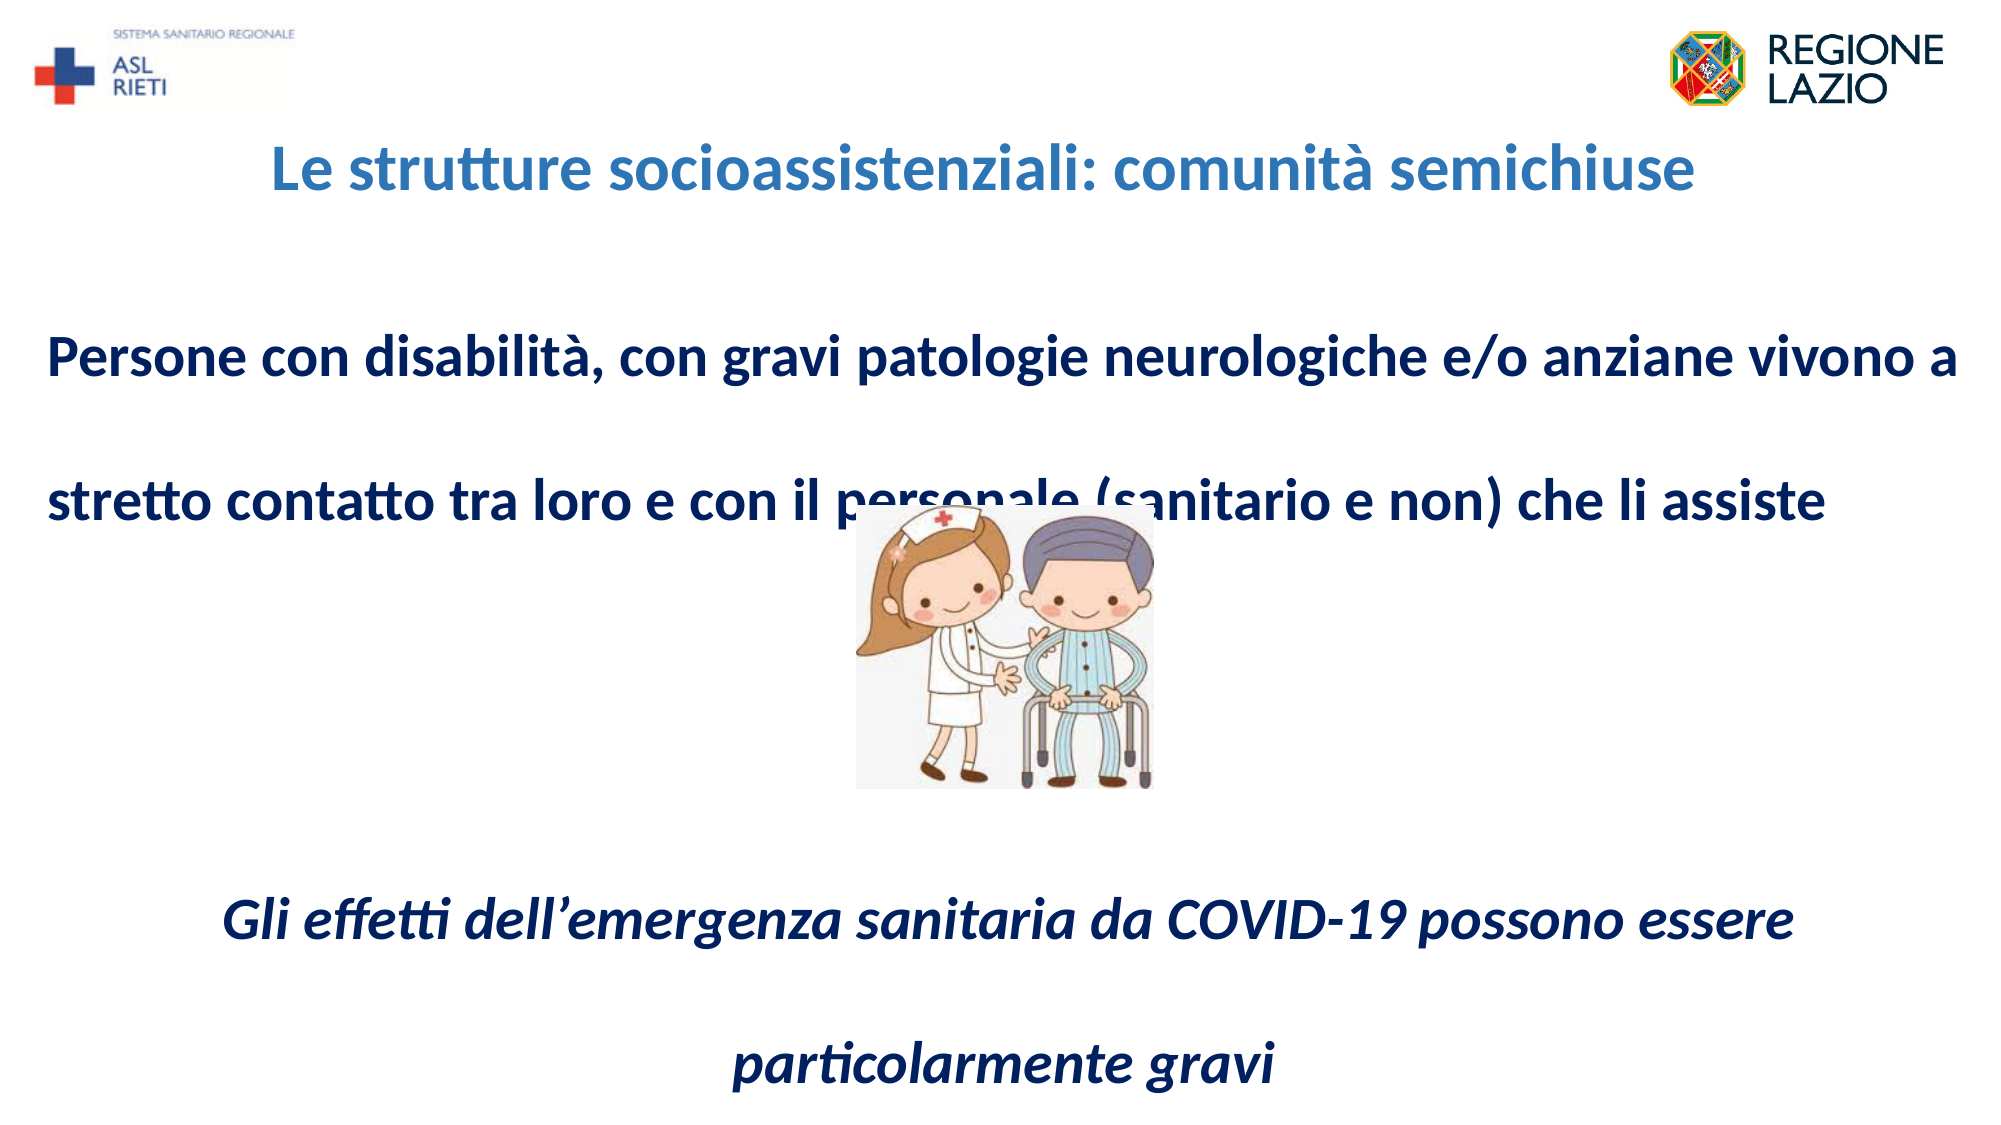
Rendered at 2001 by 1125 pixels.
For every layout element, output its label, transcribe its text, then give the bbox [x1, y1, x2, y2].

picture [856, 505, 1154, 789]
list Persone con disabilità, con gravi patologie neurologiche e/o anziane vivono a stretto contatto tra loro e con il personale (sanitario e non) che li assiste Gli effetti dell’emergenza sanitaria da COVID-19 possono essere particolarmente gravi [32, 236, 1976, 1125]
picture [32, 24, 299, 114]
picture [1670, 31, 1943, 106]
title Le strutture socioassistenziali: comunità semichiuse [137, 59, 1863, 236]
